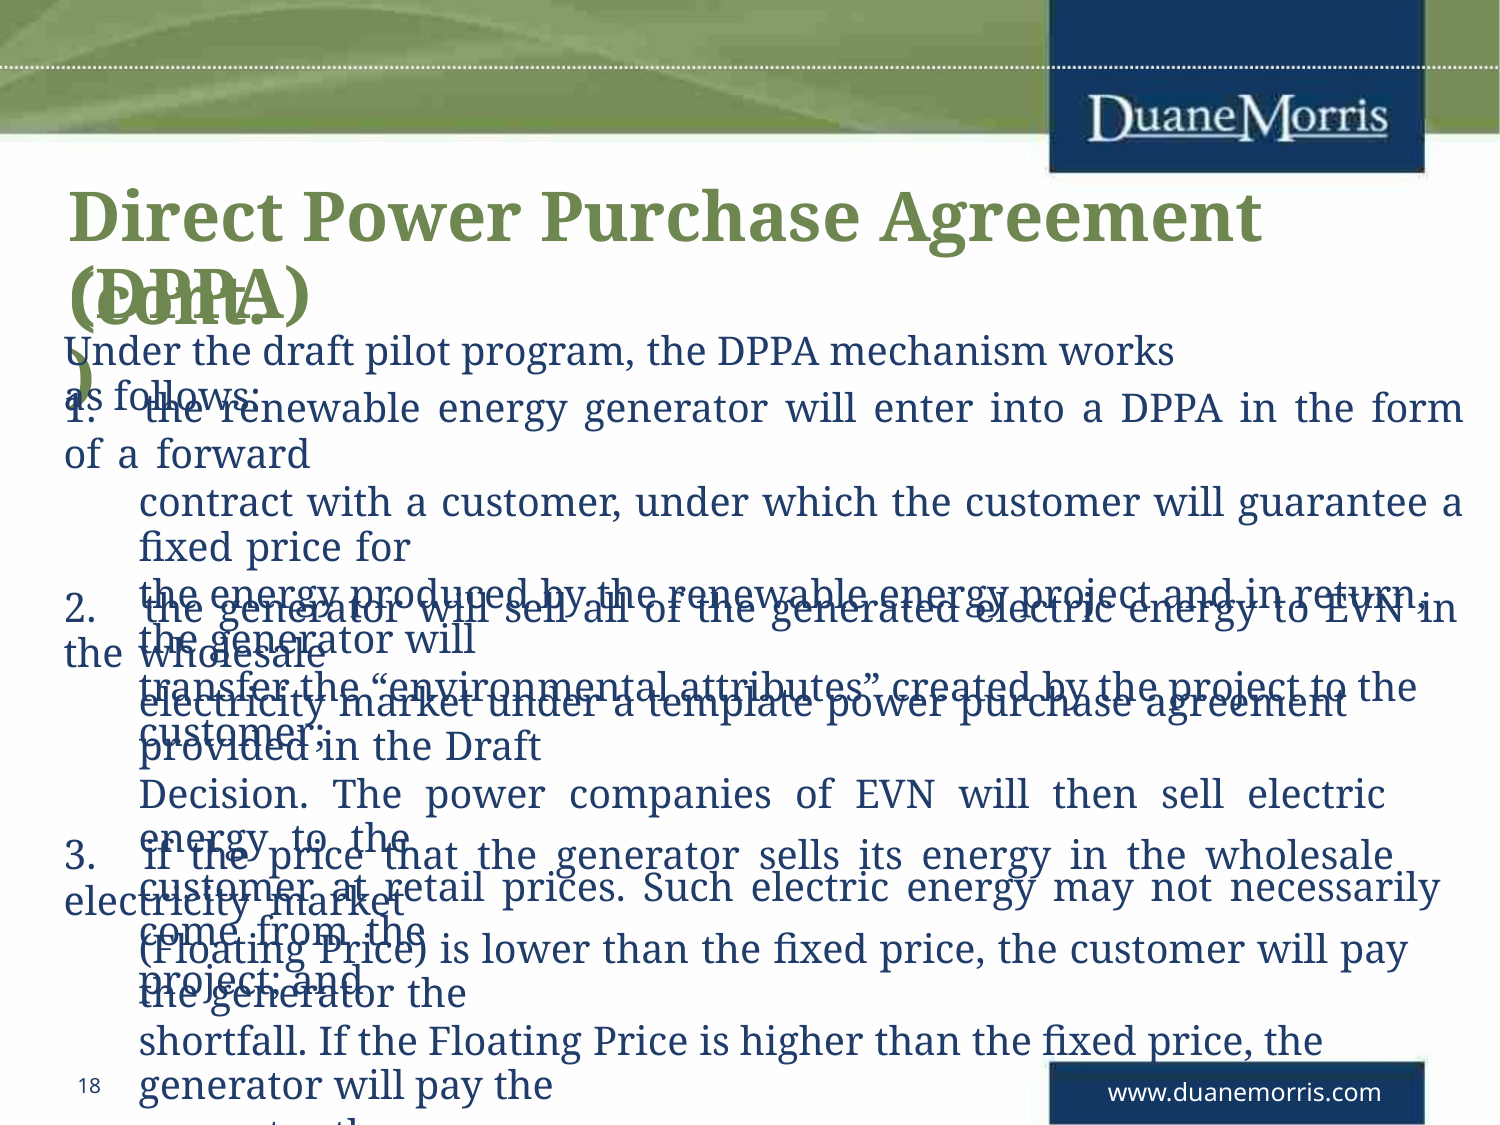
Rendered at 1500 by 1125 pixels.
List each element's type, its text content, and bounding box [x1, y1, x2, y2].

text_box Under the draft pilot program, the DPPA mechanism works as follows: [63, 328, 1186, 384]
text_box 1. the renewable energy generator will enter into a DPPA in the form of a forward contract with a customer, under which the customer will guarantee a fixed price for the energy produced by the renewable energy project and in return, the generator will transfer the “environmental attributes” created by the project to the customer; [63, 384, 1474, 584]
text_box 18 [77, 1073, 126, 1098]
text_box 2. the generator will sell all of the generated electric energy to EVN in the wholesale electricity market under a template power purchase agreement provided in the Draft Decision. The power companies of EVN will then sell electric energy to the customer at retail prices. Such electric energy may not necessarily come from the project; and [63, 584, 1474, 831]
text_box www.duanemorris.com [1107, 1078, 1388, 1107]
text_box 3. if the price that the generator sells its energy in the wholesale electricity market (Floating Price) is lower than the fixed price, the customer will pay the generator the shortfall. If the Floating Price is higher than the fixed price, the generator will pay the generator the excess. [63, 831, 1474, 1125]
text_box Direct Power Purchase Agreement (DPPA) [68, 177, 1347, 333]
text_box (cont.) [68, 260, 288, 328]
text_box [0, 0, 1500, 1125]
